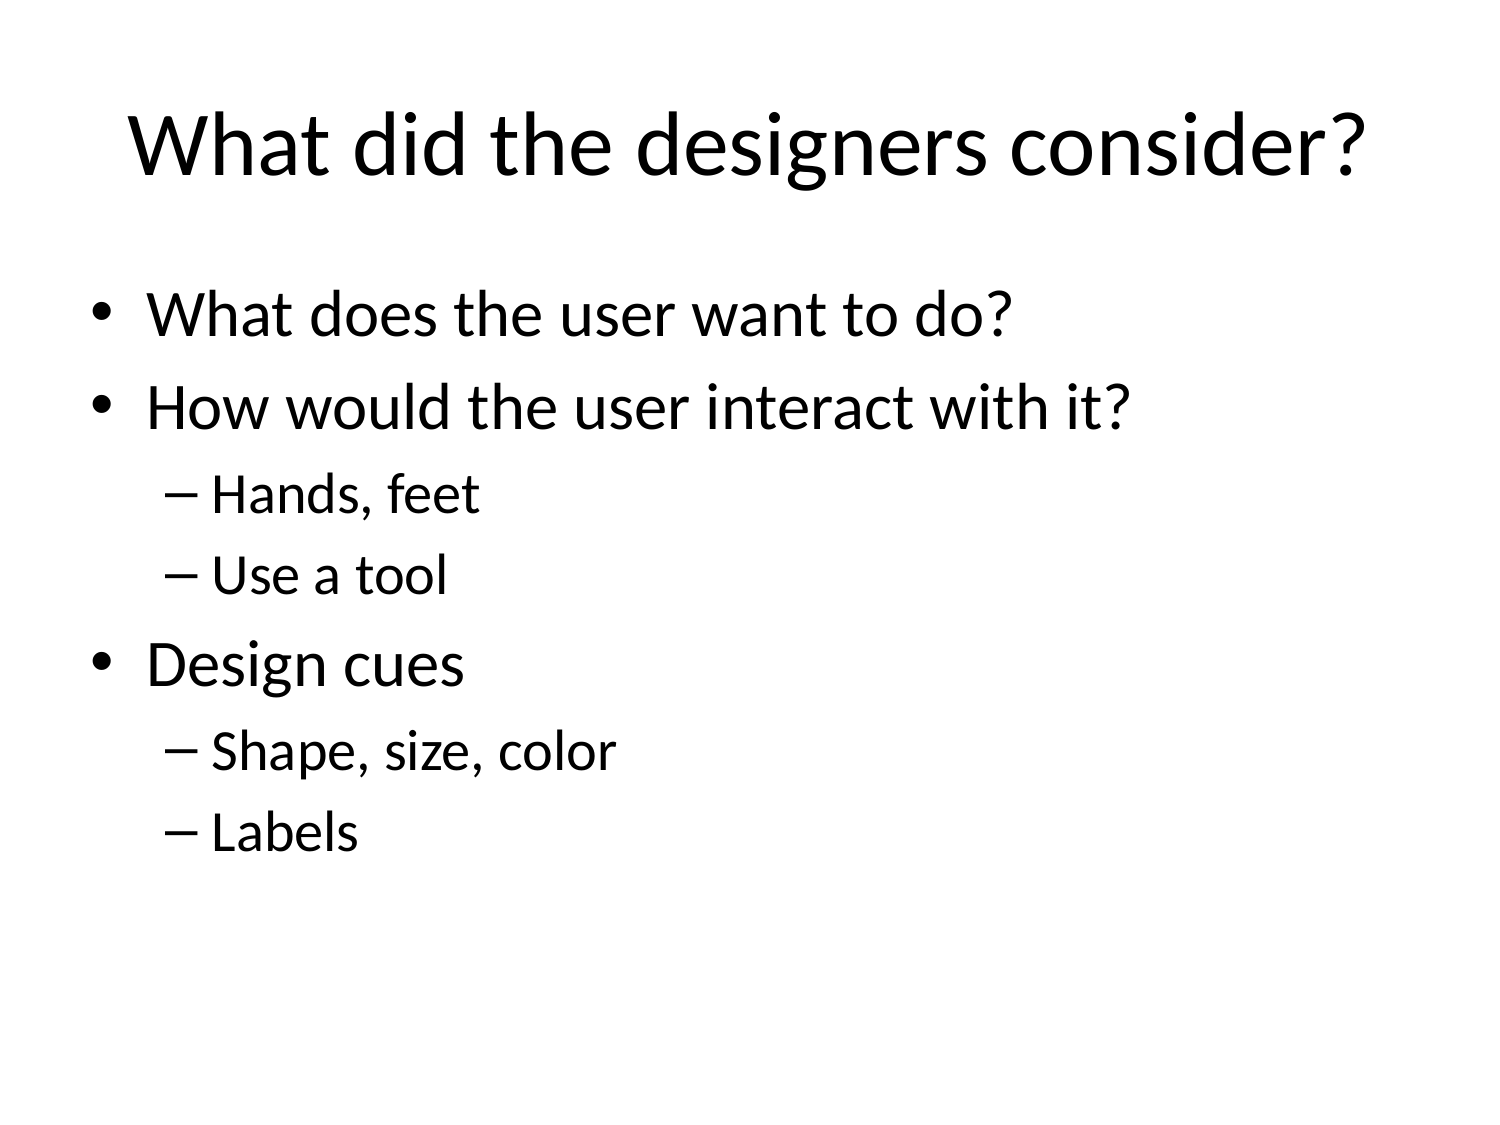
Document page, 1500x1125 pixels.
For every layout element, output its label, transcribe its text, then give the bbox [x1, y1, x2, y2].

list What does the user want to do? How would the user interact with it? Hands, feet Use a tool Design cues Shape, size, color Labels [75, 262, 1425, 1005]
title What did the designers consider? [75, 45, 1425, 233]
